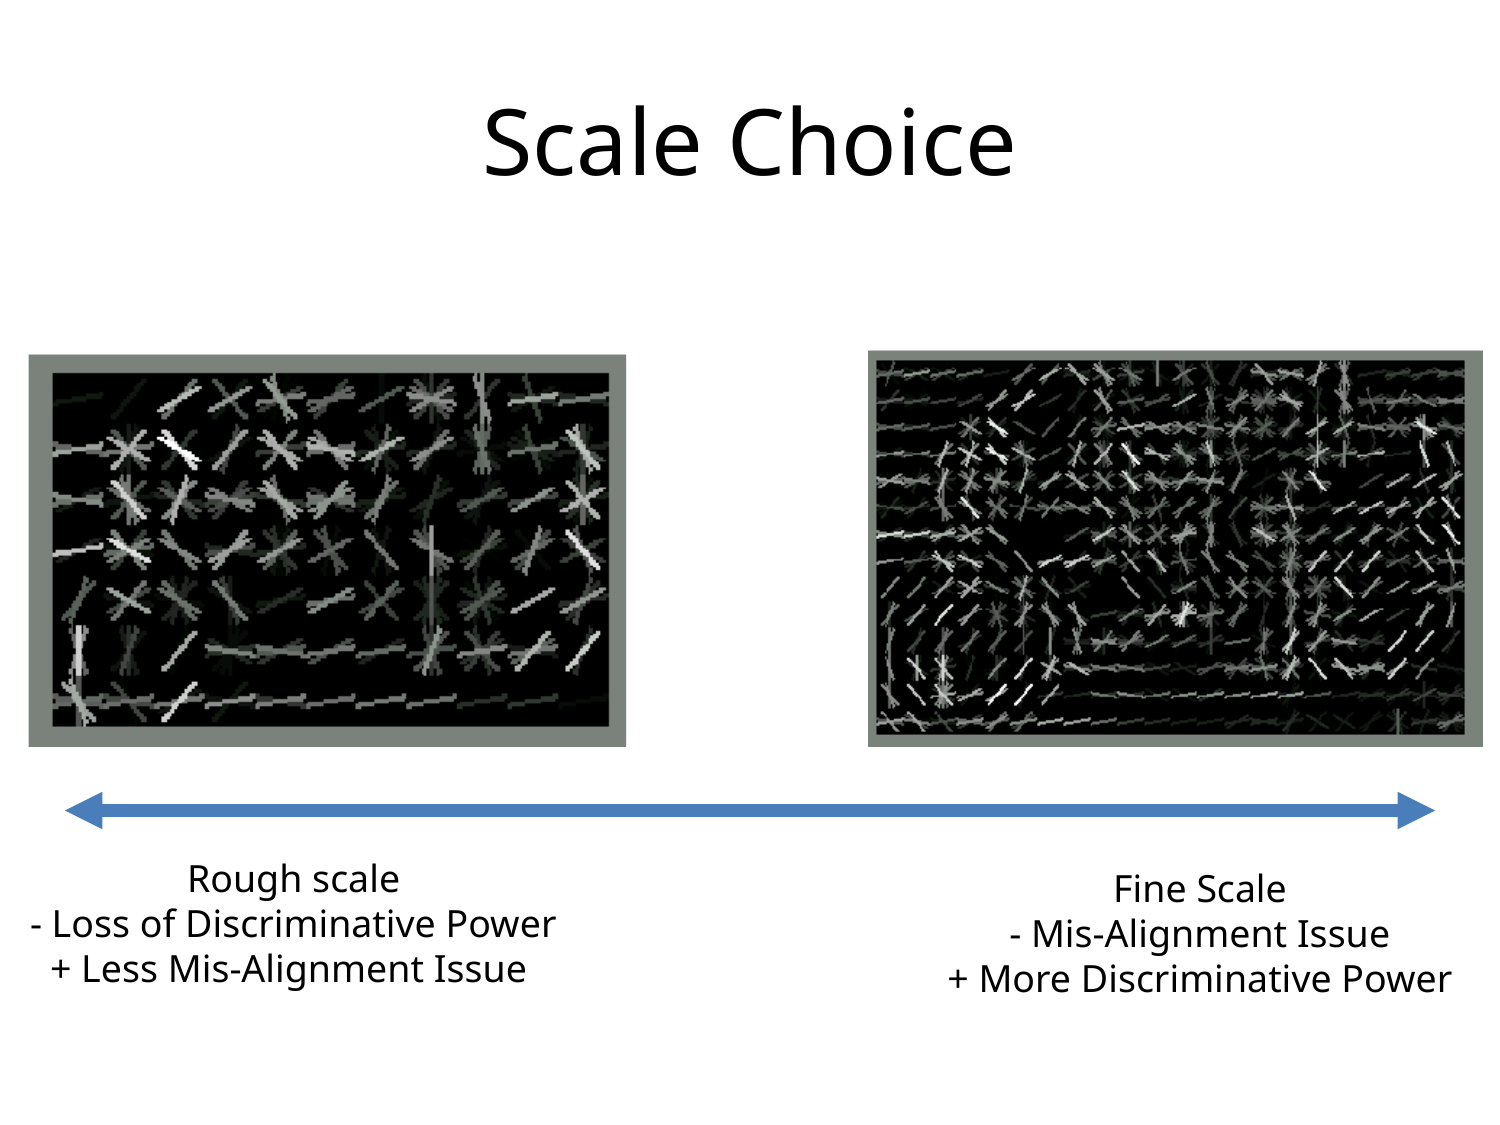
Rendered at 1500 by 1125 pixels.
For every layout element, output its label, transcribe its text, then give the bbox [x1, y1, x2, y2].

title Scale Choice [75, 45, 1425, 233]
picture [28, 349, 644, 747]
text_box Fine Scale - Mis-Alignment Issue + More Discriminative Power [932, 858, 1468, 1008]
text_box Rough scale - Loss of Discriminative Power + Less Mis-Alignment Issue [15, 847, 572, 1043]
picture [867, 349, 1484, 747]
